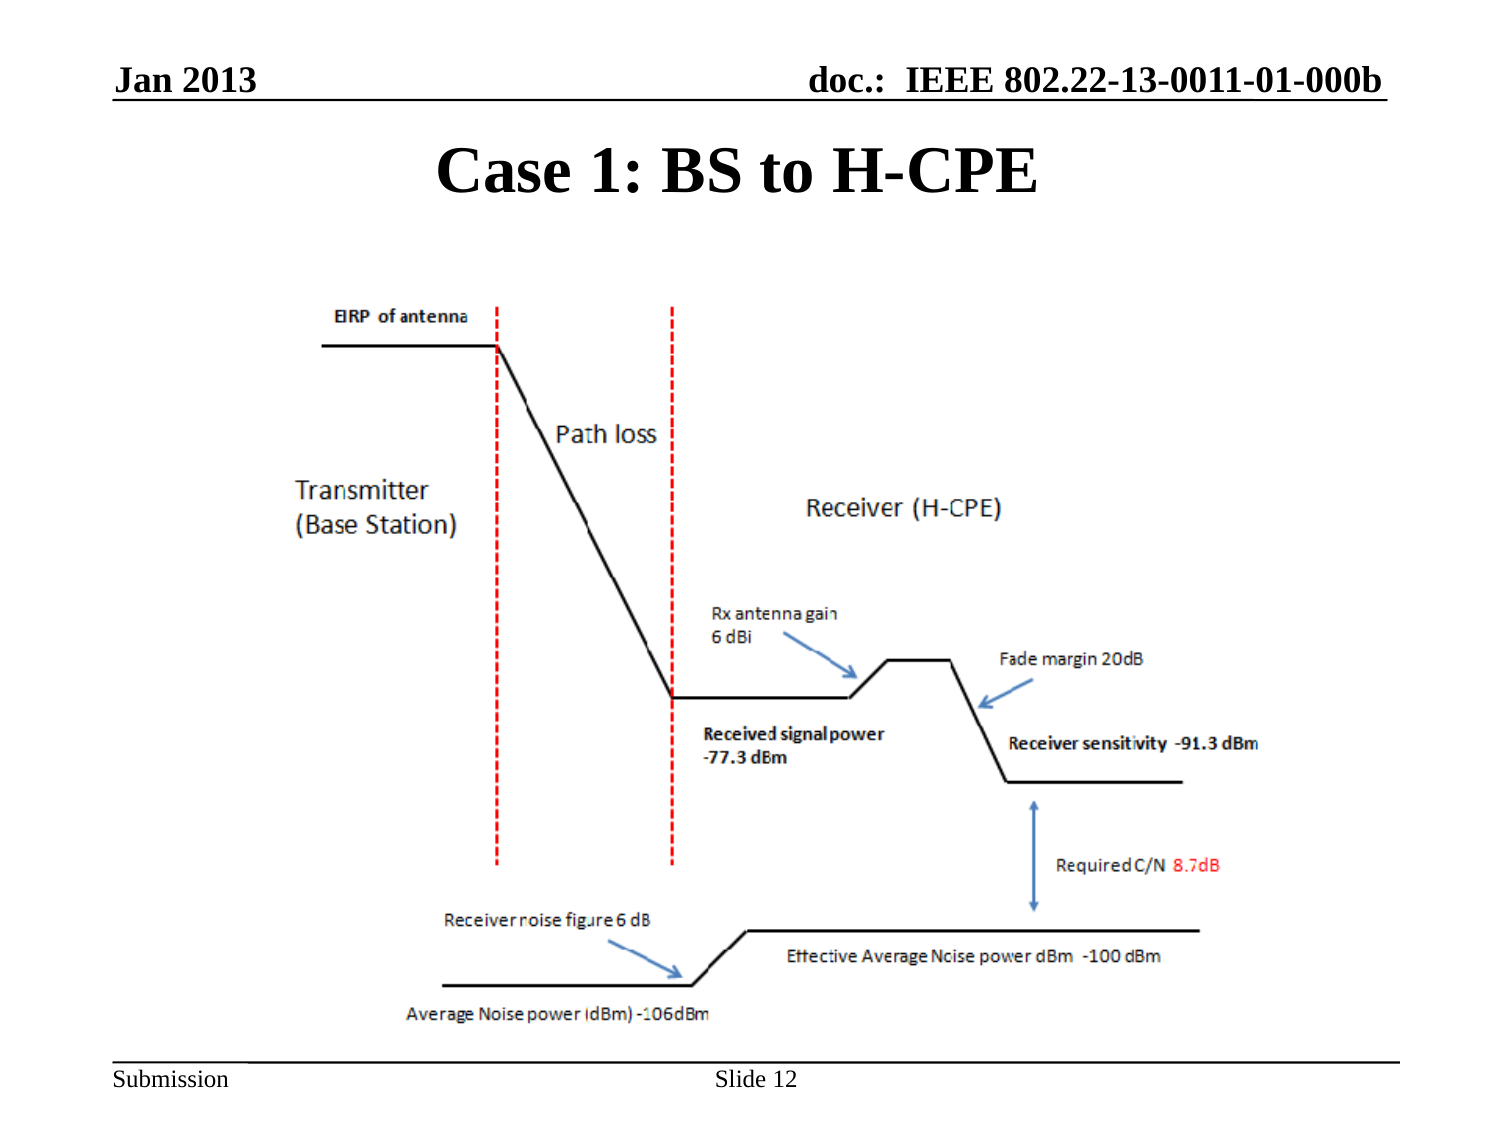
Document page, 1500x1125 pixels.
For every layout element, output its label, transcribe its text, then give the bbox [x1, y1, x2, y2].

title Case 1: BS to H-CPE [100, 77, 1376, 254]
slide_number Slide 12 [712, 1070, 800, 1093]
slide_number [114, 54, 259, 101]
picture [253, 243, 1286, 1061]
